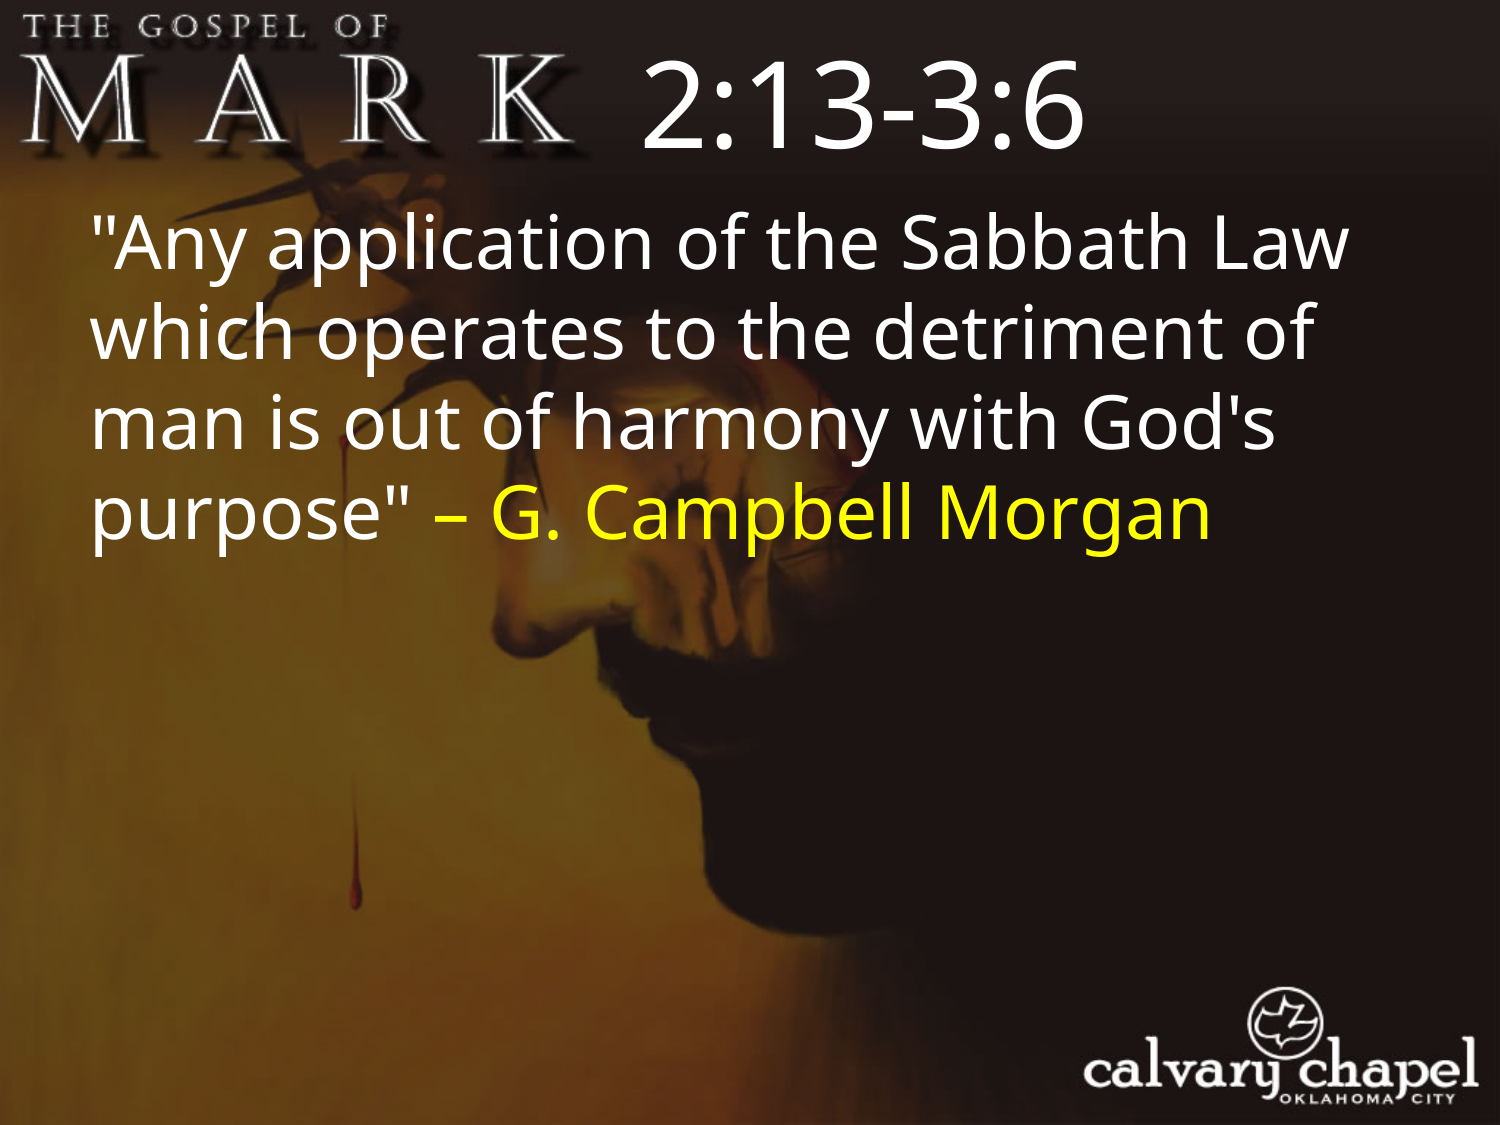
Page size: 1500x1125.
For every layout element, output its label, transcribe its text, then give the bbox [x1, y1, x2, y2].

text_box 2:13-3:6 [624, 20, 1425, 180]
picture [0, 0, 1500, 1125]
text_box "Any application of the Sabbath Law which operates to the detriment of man is out of harmony with God's purpose" – G. Campbell Morgan [74, 187, 1438, 563]
